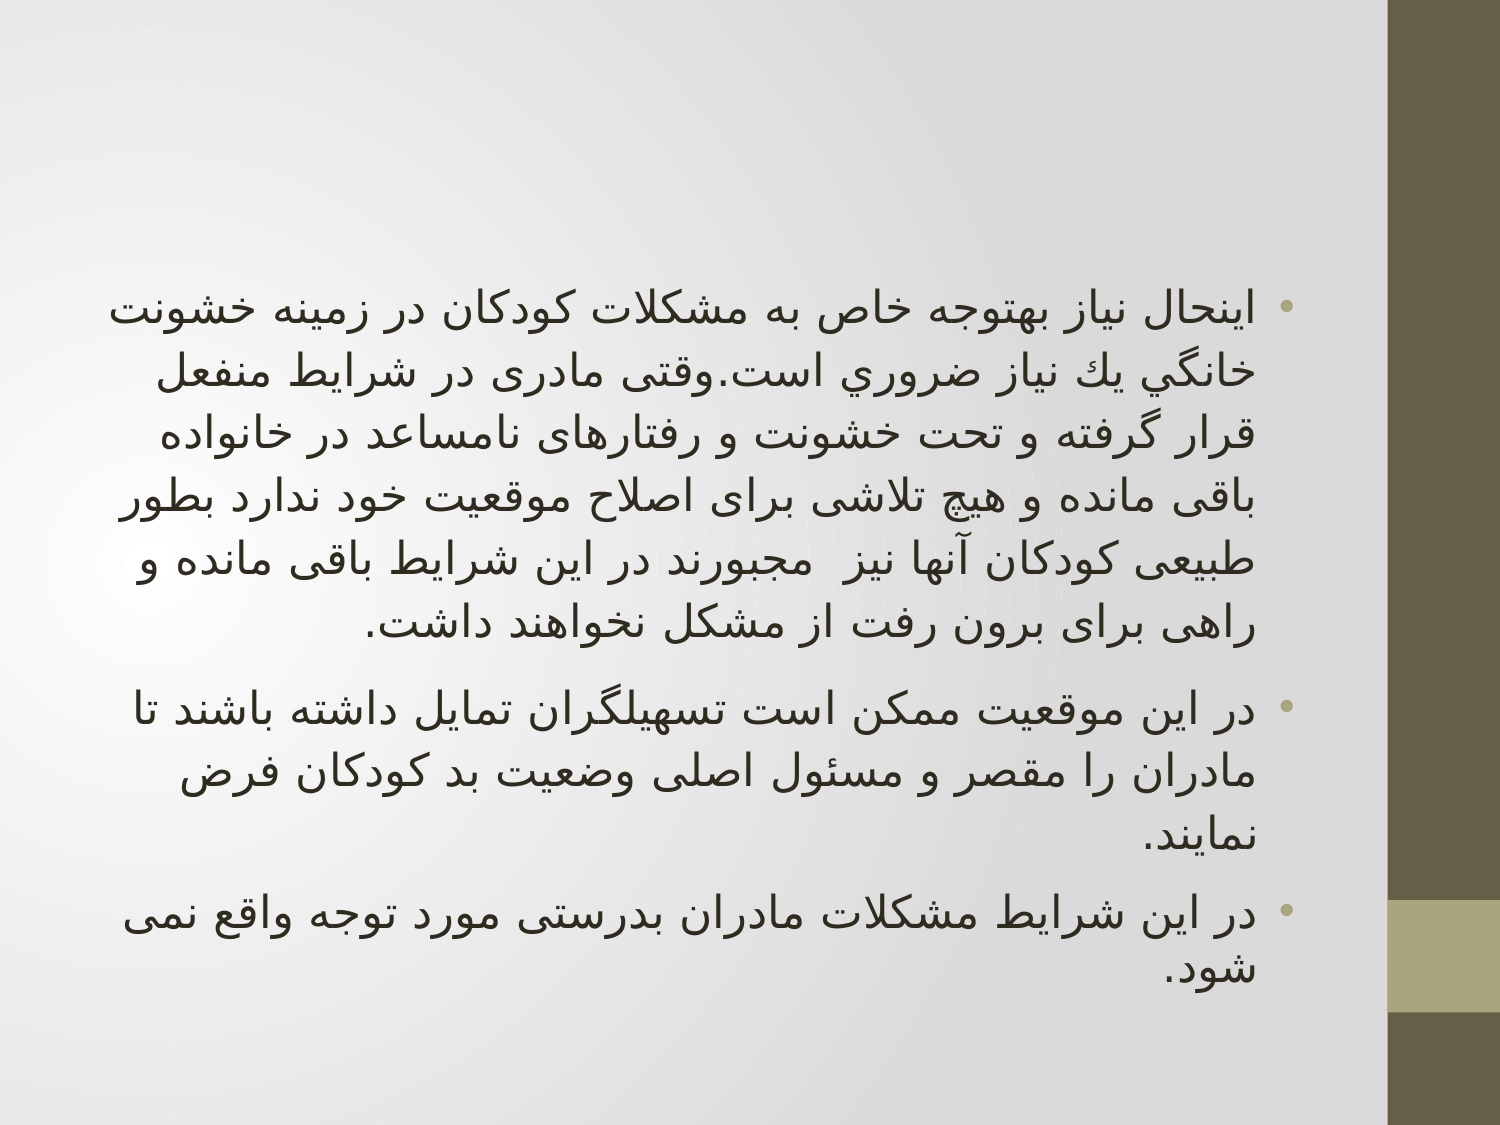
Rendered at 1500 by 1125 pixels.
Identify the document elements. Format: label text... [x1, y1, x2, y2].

list اينحال نياز بهتوجه خاص به مشكلات كودكان در زمينه خشونت خانگي يك نياز ضروري است.وقتی مادری در شرایط منفعل قرار گرفته و تحت خشونت و رفتارهای نامساعد در خانواده باقی مانده و هیچ تلاشی برای اصلاح موقعیت خود ندارد بطور طبیعی کودکان آنها نیز مجبورند در این شرایط باقی مانده و راهی برای برون رفت از مشکل نخواهند داشت. در این موقعیت ممکن است تسهیلگران تمایل داشته باشند تا مادران را مقصر و مسئول اصلی وضعیت بد کودکان فرض نمایند. در این شرایط مشکلات مادران بدرستی مورد توجه واقع نمی شود. [75, 262, 1325, 1050]
